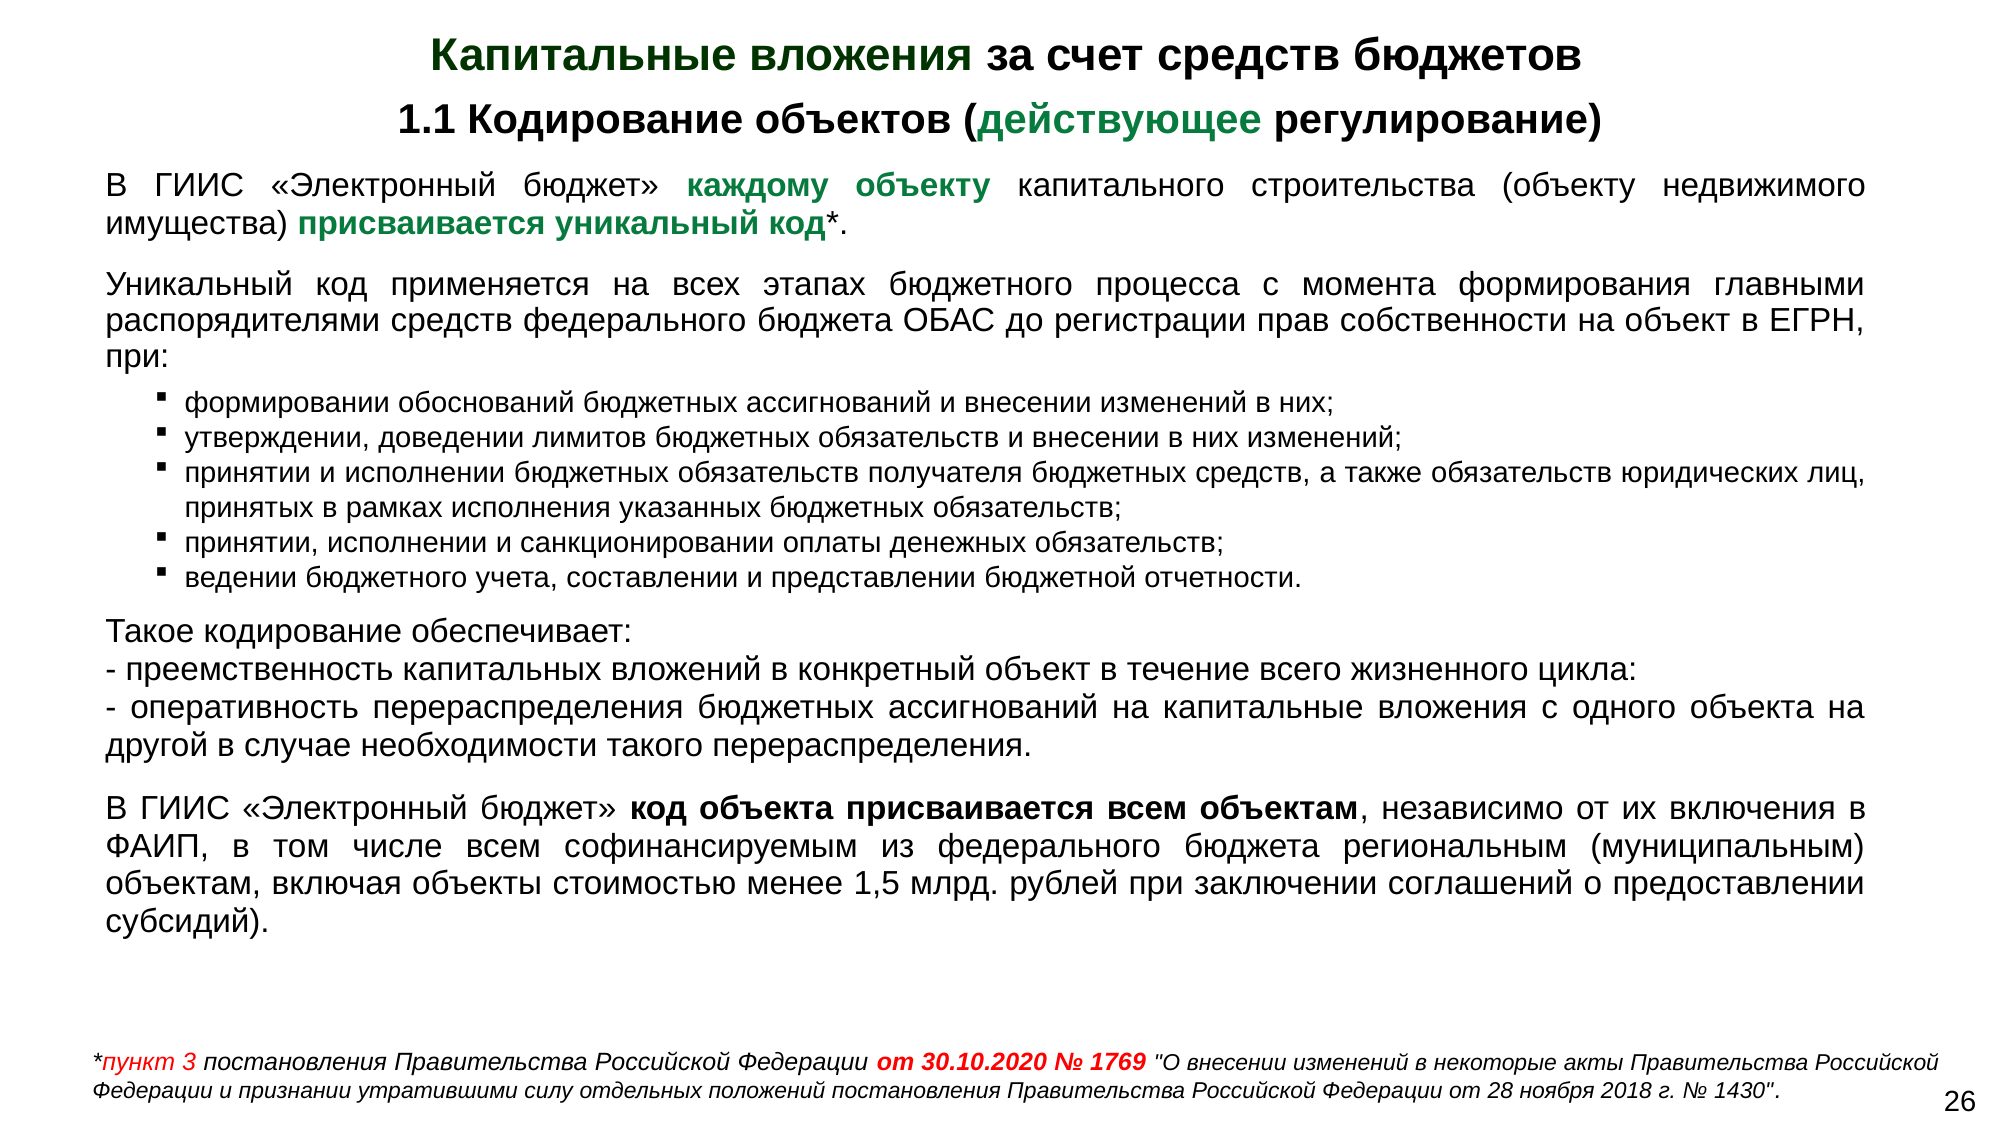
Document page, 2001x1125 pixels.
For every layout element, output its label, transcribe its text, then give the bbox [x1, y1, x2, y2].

text_box формировании обоснований бюджетных ассигнований и внесении изменений в них; утверждении, доведении лимитов бюджетных обязательств и внесении в них изменений; принятии и исполнении бюджетных обязательств получателя бюджетных средств, а также обязательств юридических лиц, принятых в рамках исполнения указанных бюджетных обязательств; принятии, исполнении и санкционировании оплаты денежных обязательств; ведении бюджетного учета, составлении и представлении бюджетной отчетности. [110, 376, 1882, 601]
title 1.1 Кодирование объектов (действующее регулирование) [0, 73, 2000, 167]
text_box 26 [1929, 1074, 2000, 1125]
text_box В ГИИС «Электронный бюджет» каждому объекту капитального строительства (объекту недвижимого имущества) присваивается уникальный код*. Уникальный код применяется на всех этапах бюджетного процесса с момента формирования главными распорядителями средств федерального бюджета ОБАС до регистрации прав собственности на объект в ЕГРН, при: Такое кодирование обеспечивает: - преемственность капитальных вложений в конкретный объект в течение всего жизненного цикла: - оперативность перераспределения бюджетных ассигнований на капитальные вложения с одного объекта на другой в случае необходимости такого перераспределения. В ГИИС «Электронный бюджет» код объекта присваивается всем объектам, независимо от их включения в ФАИП, в том числе всем софинансируемым из федерального бюджета региональным (муниципальным) объектам, включая объекты стоимостью менее 1,5 млрд. рублей при заключении соглашений о предоставлении субсидий). [90, 158, 1882, 948]
text_box *пункт 3 постановления Правительства Российской Федерации от 30.10.2020 № 1769 "О внесении изменений в некоторые акты Правительства Российской Федерации и признании утратившими силу отдельных положений постановления Правительства Российской Федерации от 28 ноября 2018 г. № 1430". [77, 1040, 1955, 1112]
text_box Капитальные вложения за счет средств бюджетов [204, 17, 1810, 87]
